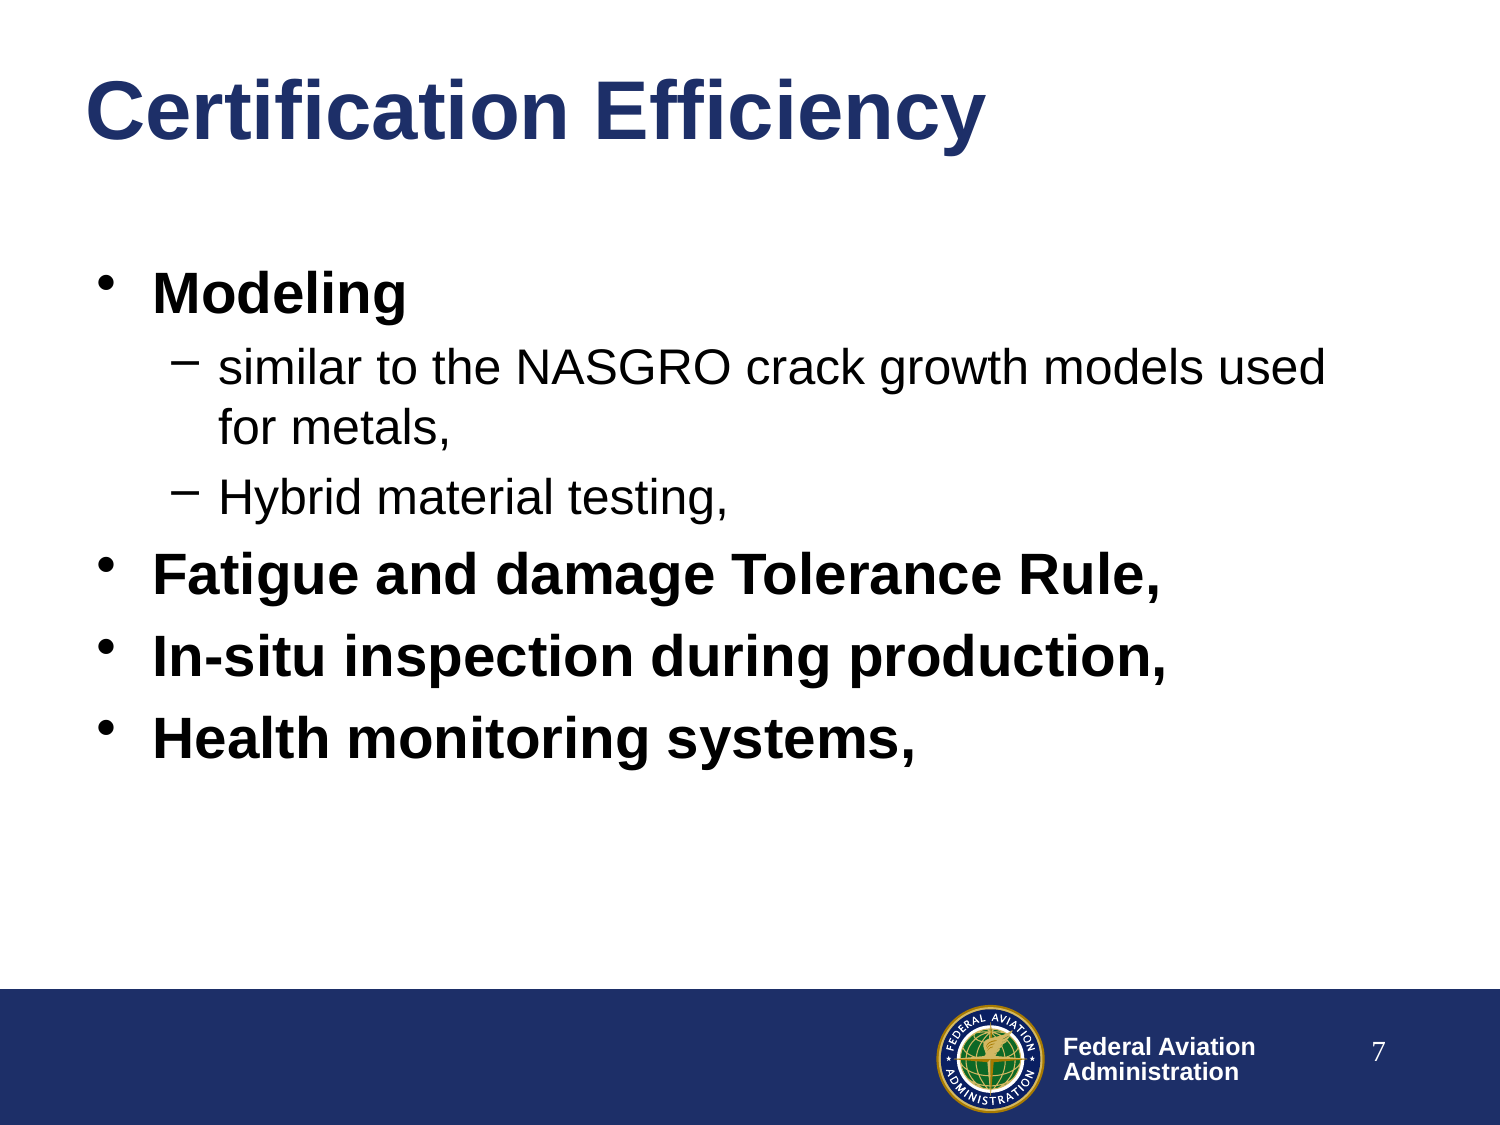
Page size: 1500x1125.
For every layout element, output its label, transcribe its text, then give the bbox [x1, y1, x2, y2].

list Modeling similar to the NASGRO crack growth models used for metals, Hybrid material testing, Fatigue and damage Tolerance Rule, In-situ inspection during production, Health monitoring systems, [81, 247, 1402, 968]
title Certification Efficiency [70, 56, 1461, 157]
slide_number 7 [1088, 1025, 1402, 1100]
